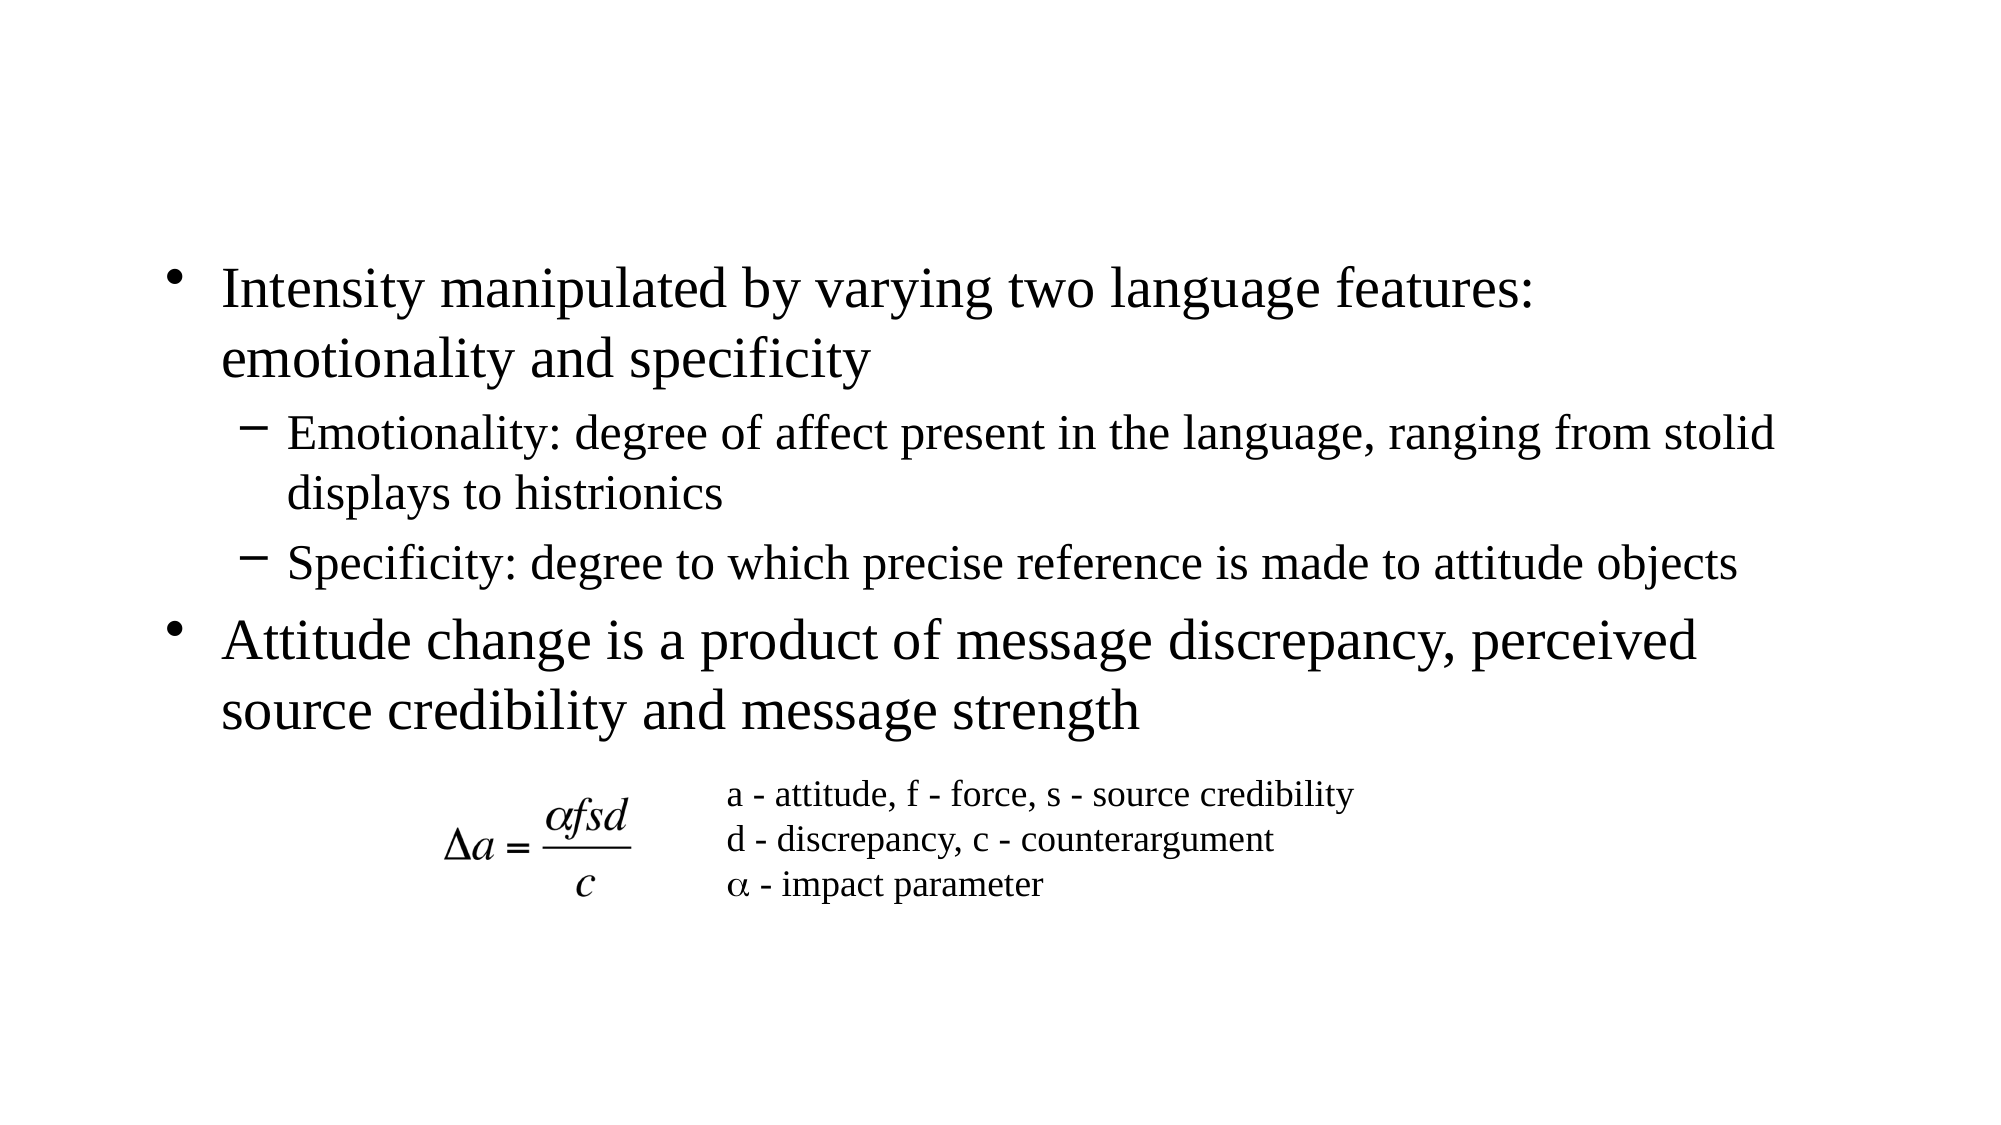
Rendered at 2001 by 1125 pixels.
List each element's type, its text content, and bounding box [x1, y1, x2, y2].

text_box a - attitude, f - force, s - source credibility d - discrepancy, c - counterargument  - impact parameter [711, 761, 1371, 912]
list Intensity manipulated by varying two language features: emotionality and specificity Emotionality: degree of affect present in the language, ranging from stolid displays to histrionics Specificity: degree to which precise reference is made to attitude objects Attitude change is a product of message discrepancy, perceived source credibility and message strength [150, 241, 1850, 1000]
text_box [437, 788, 638, 903]
